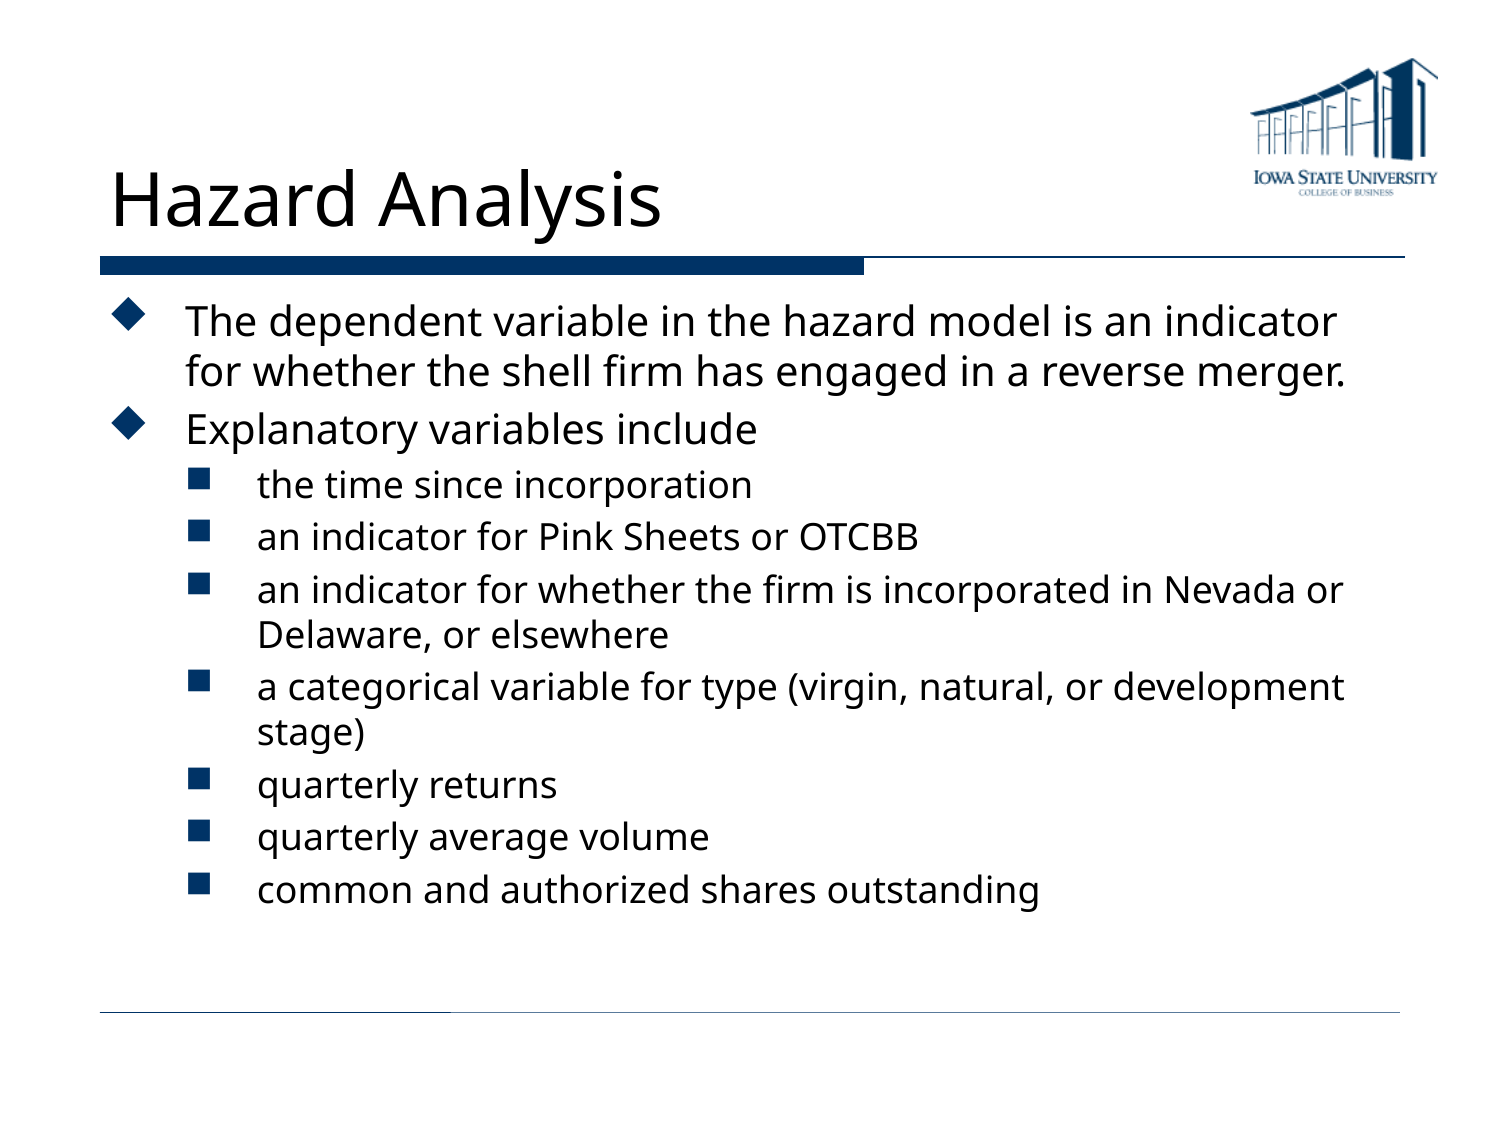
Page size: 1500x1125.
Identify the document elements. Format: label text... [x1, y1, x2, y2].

picture [1407, 49, 1438, 211]
title Hazard Analysis [93, 49, 1407, 250]
list The dependent variable in the hazard model is an indicator for whether the shell firm has engaged in a reverse merger. Explanatory variables include the time since incorporation an indicator for Pink Sheets or OTCBB an indicator for whether the firm is incorporated in Nevada or Delaware, or elsewhere a categorical variable for type (virgin, natural, or development stage) quarterly returns quarterly average volume common and authorized shares outstanding [92, 287, 1406, 988]
